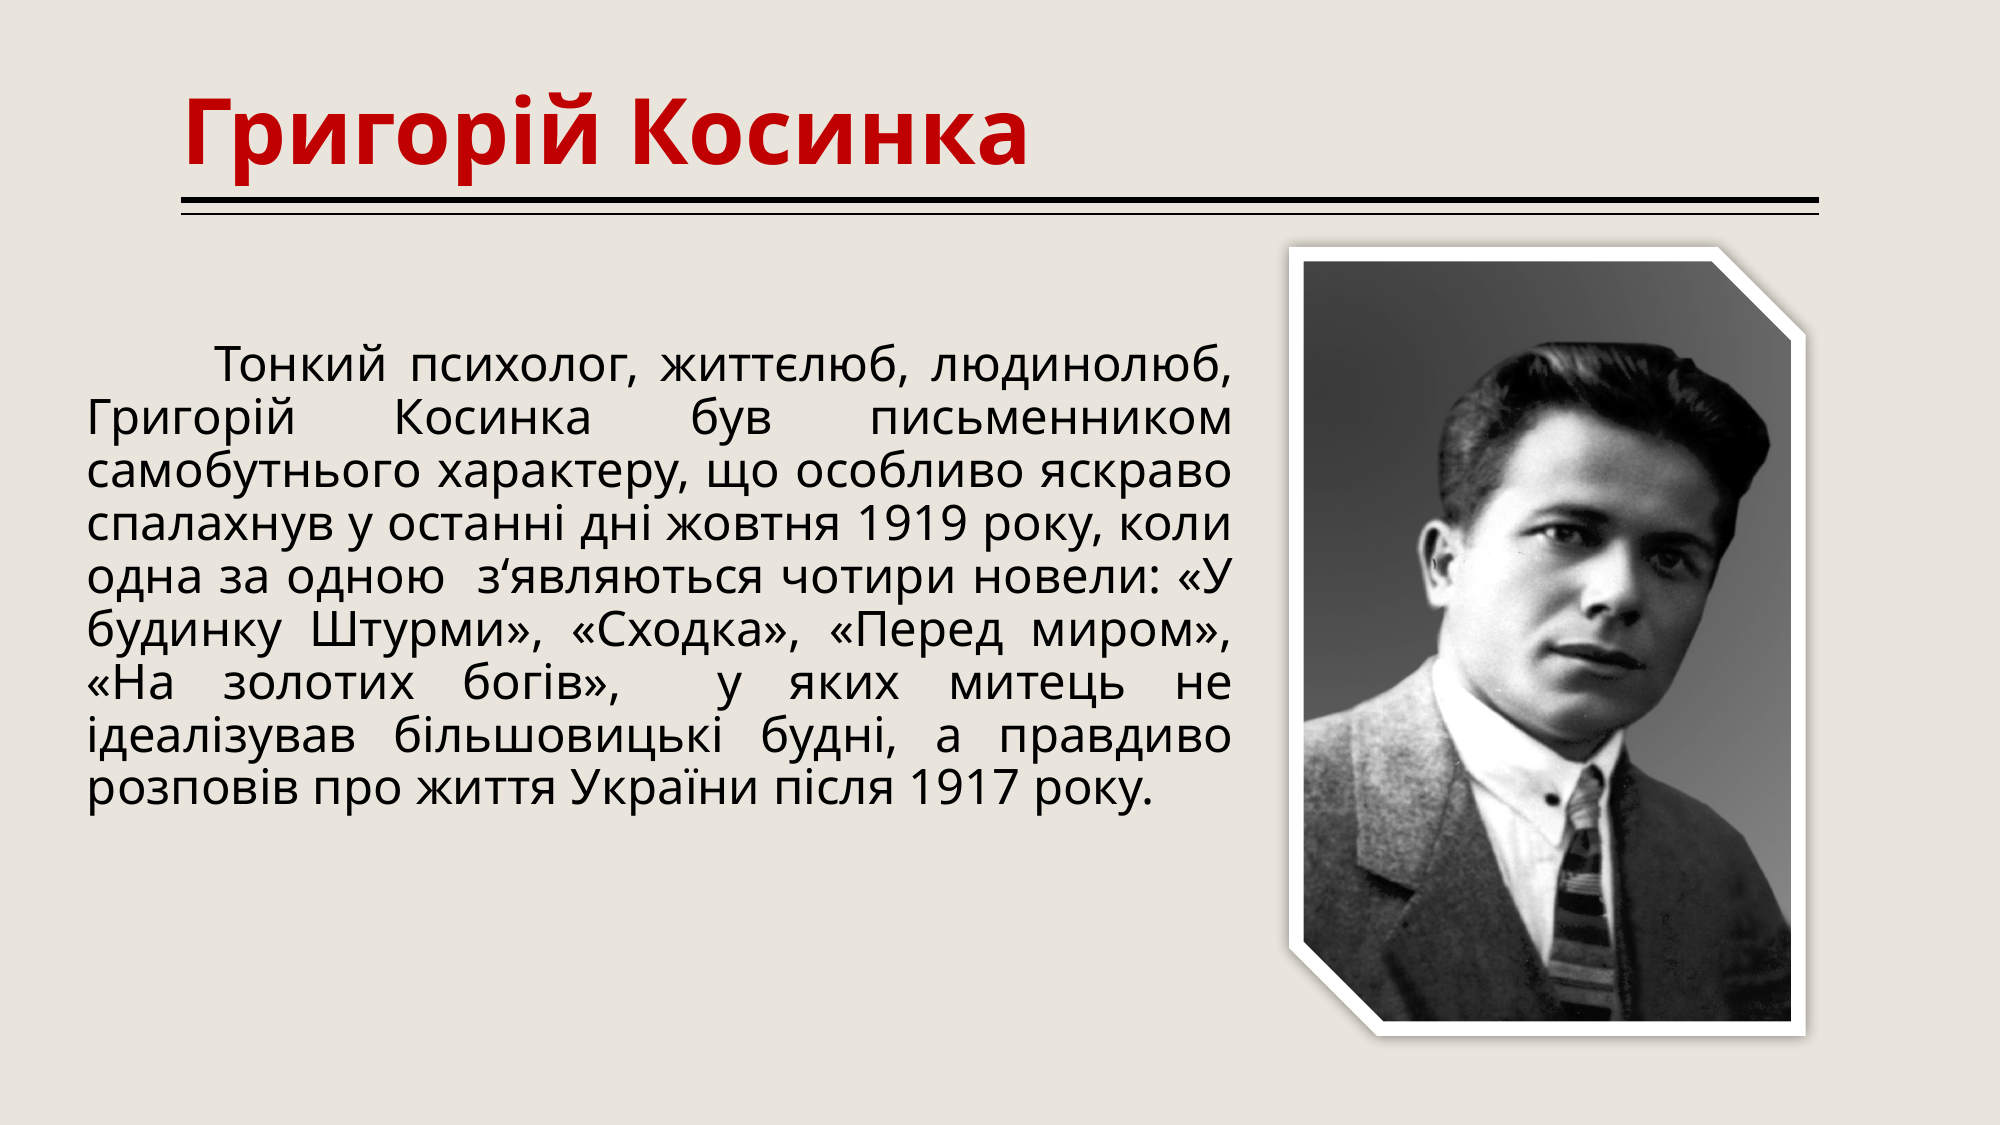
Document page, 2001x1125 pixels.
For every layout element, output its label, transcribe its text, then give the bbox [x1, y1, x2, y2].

list Тонкий психолог, життєлюб, людинолюб, Григорій Косинка був письменником самобутнього характеру, що особливо яскраво спалахнув у останні дні жовтня 1919 року, коли одна за одною з‘являються чотири новели: «У будинку Штурми», «Сходка», «Перед миром», «На золотих богів», у яких митець не ідеалізував більшовицькі будні, а правдиво розповів про життя України після 1917 року. [86, 331, 1235, 847]
title Григорій Косинка [181, 12, 1819, 193]
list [1296, 254, 1799, 1029]
